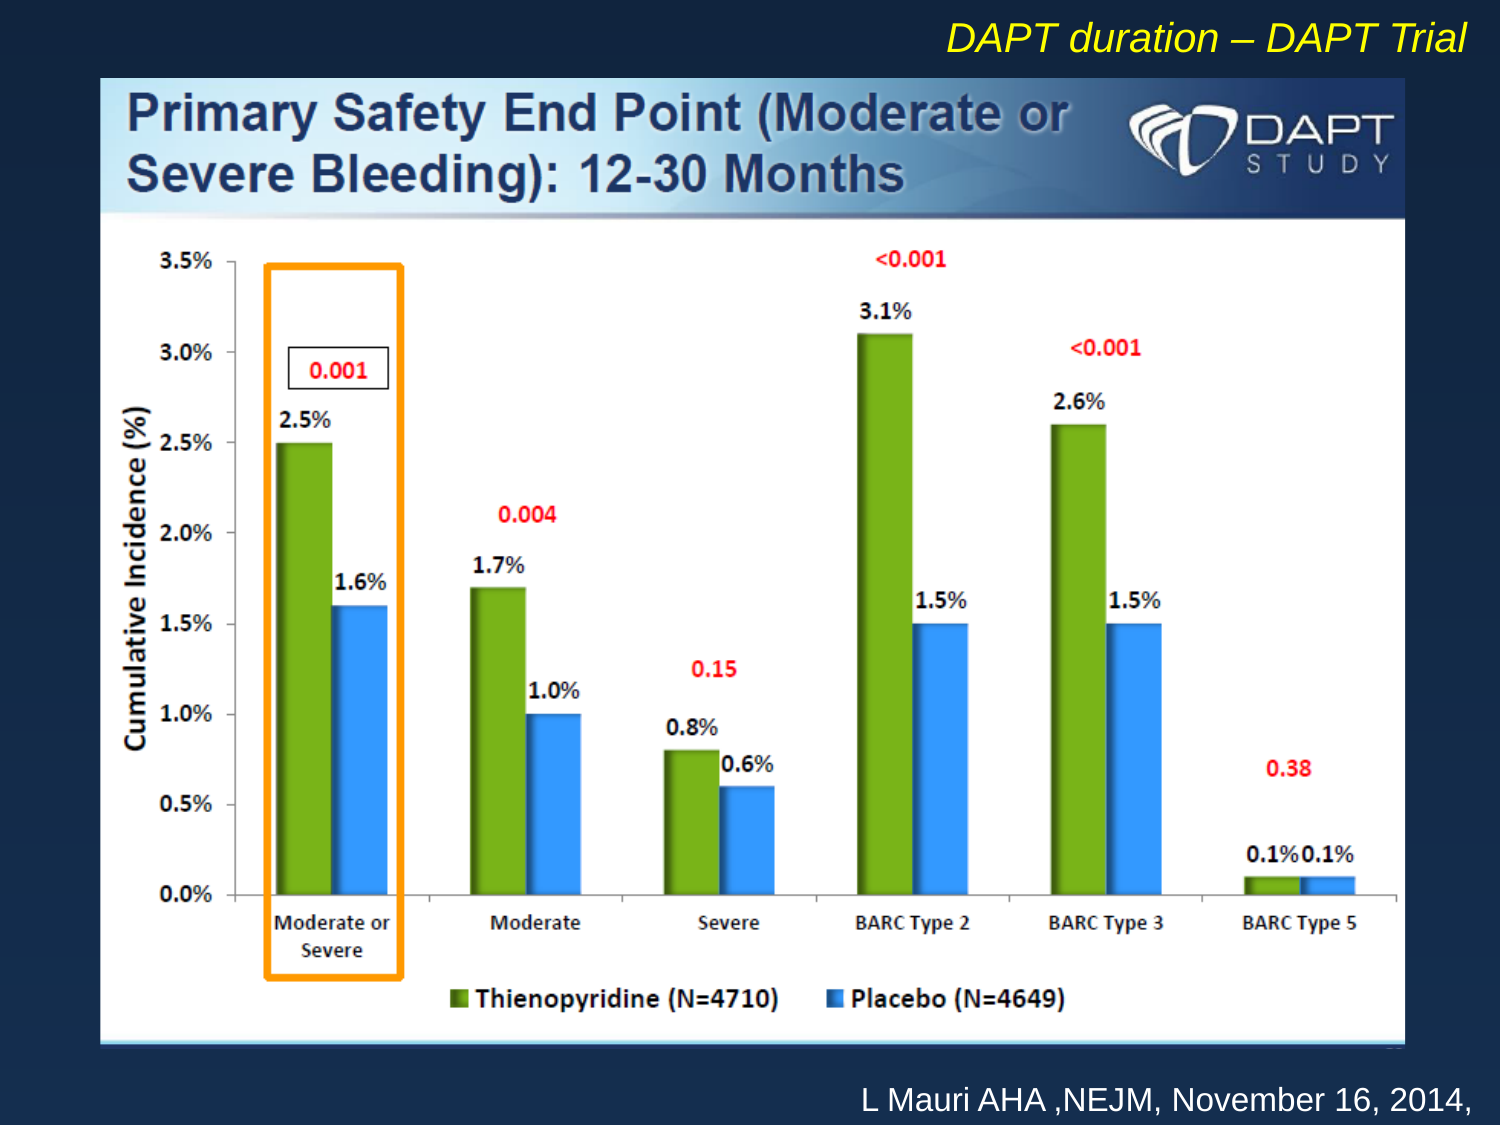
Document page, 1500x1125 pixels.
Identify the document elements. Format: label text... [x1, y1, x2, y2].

text_box DAPT duration – DAPT Trial [734, 3, 1494, 69]
text_box L Mauri AHA ,NEJM, November 16, 2014, [845, 1070, 1489, 1125]
picture [100, 77, 1406, 1050]
